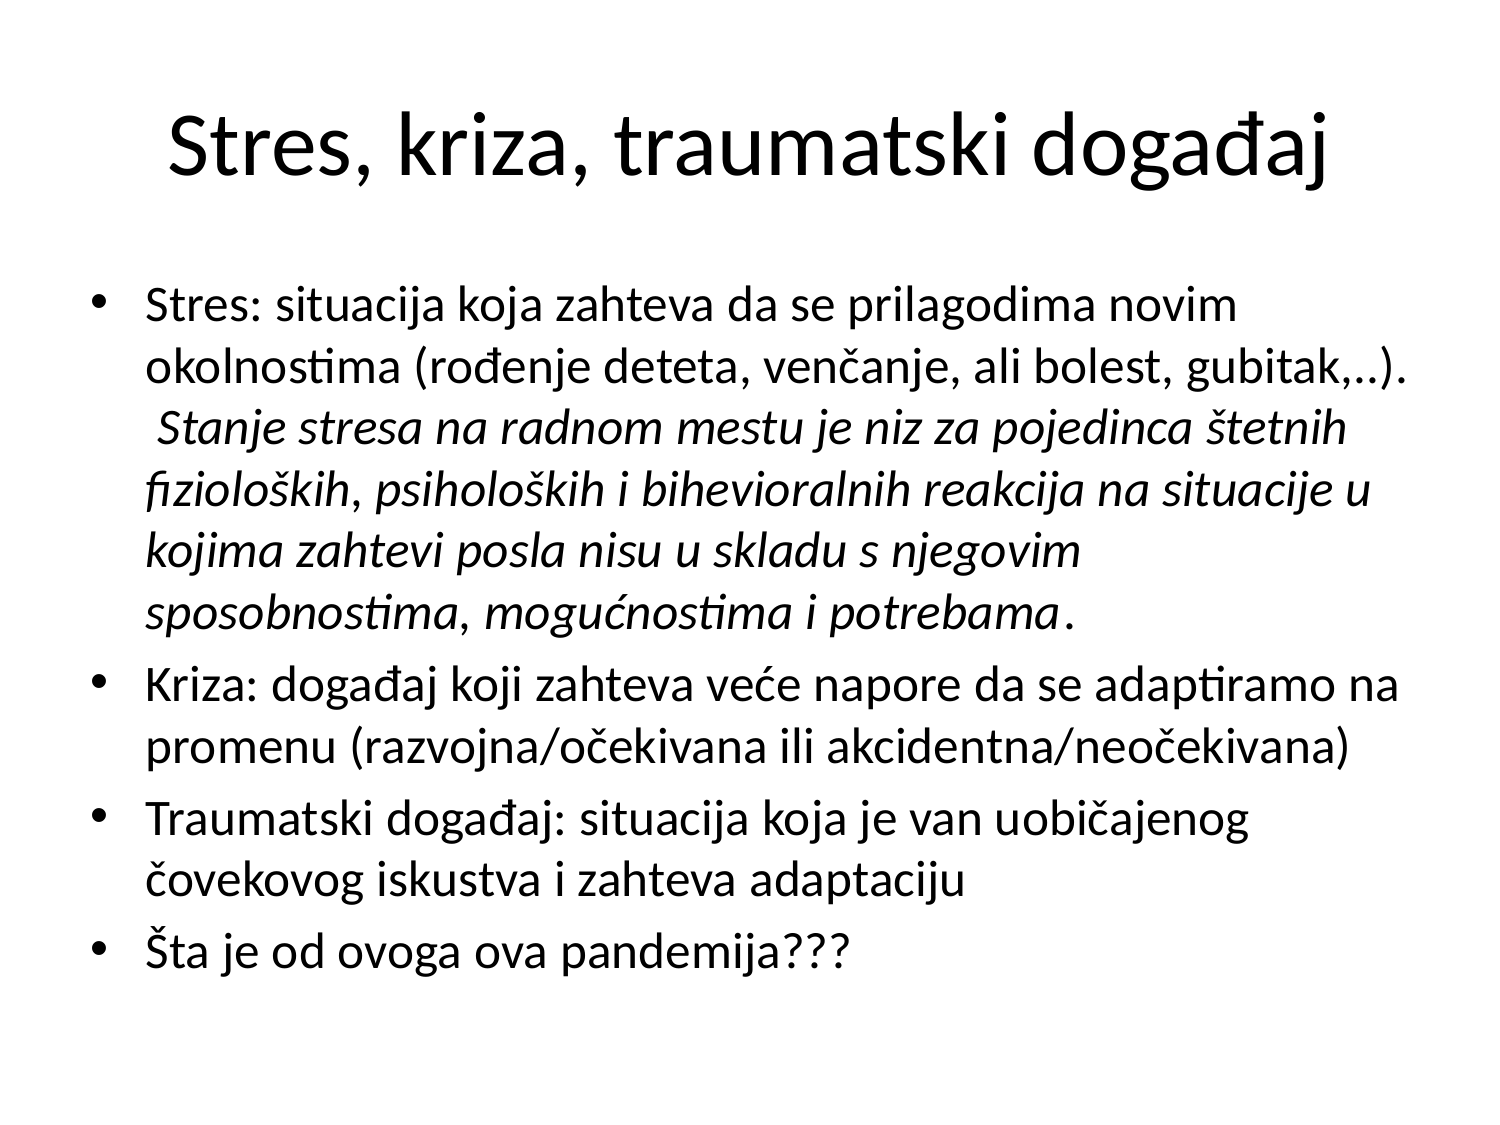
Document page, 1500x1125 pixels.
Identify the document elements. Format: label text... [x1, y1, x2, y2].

title Stres, kriza, traumatski događaj [75, 45, 1425, 233]
list Stres: situacija koja zahteva da se prilagodima novim okolnostima (rođenje deteta, venčanje, ali bolest, gubitak,..). Stanje stresa na radnom mestu je niz za pojedinca štetnih fizioloških, psiholoških i bihevioralnih reakcija na situacije u kojima zahtevi posla nisu u skladu s njegovim sposobnostima, mogućnostima i potrebama. Kriza: događaj koji zahteva veće napore da se adaptiramo na promenu (razvojna/očekivana ili akcidentna/neočekivana) Traumatski događaj: situacija koja je van uobičajenog čovekovog iskustva i zahteva adaptaciju Šta je od ovoga ova pandemija??? [75, 262, 1425, 1005]
